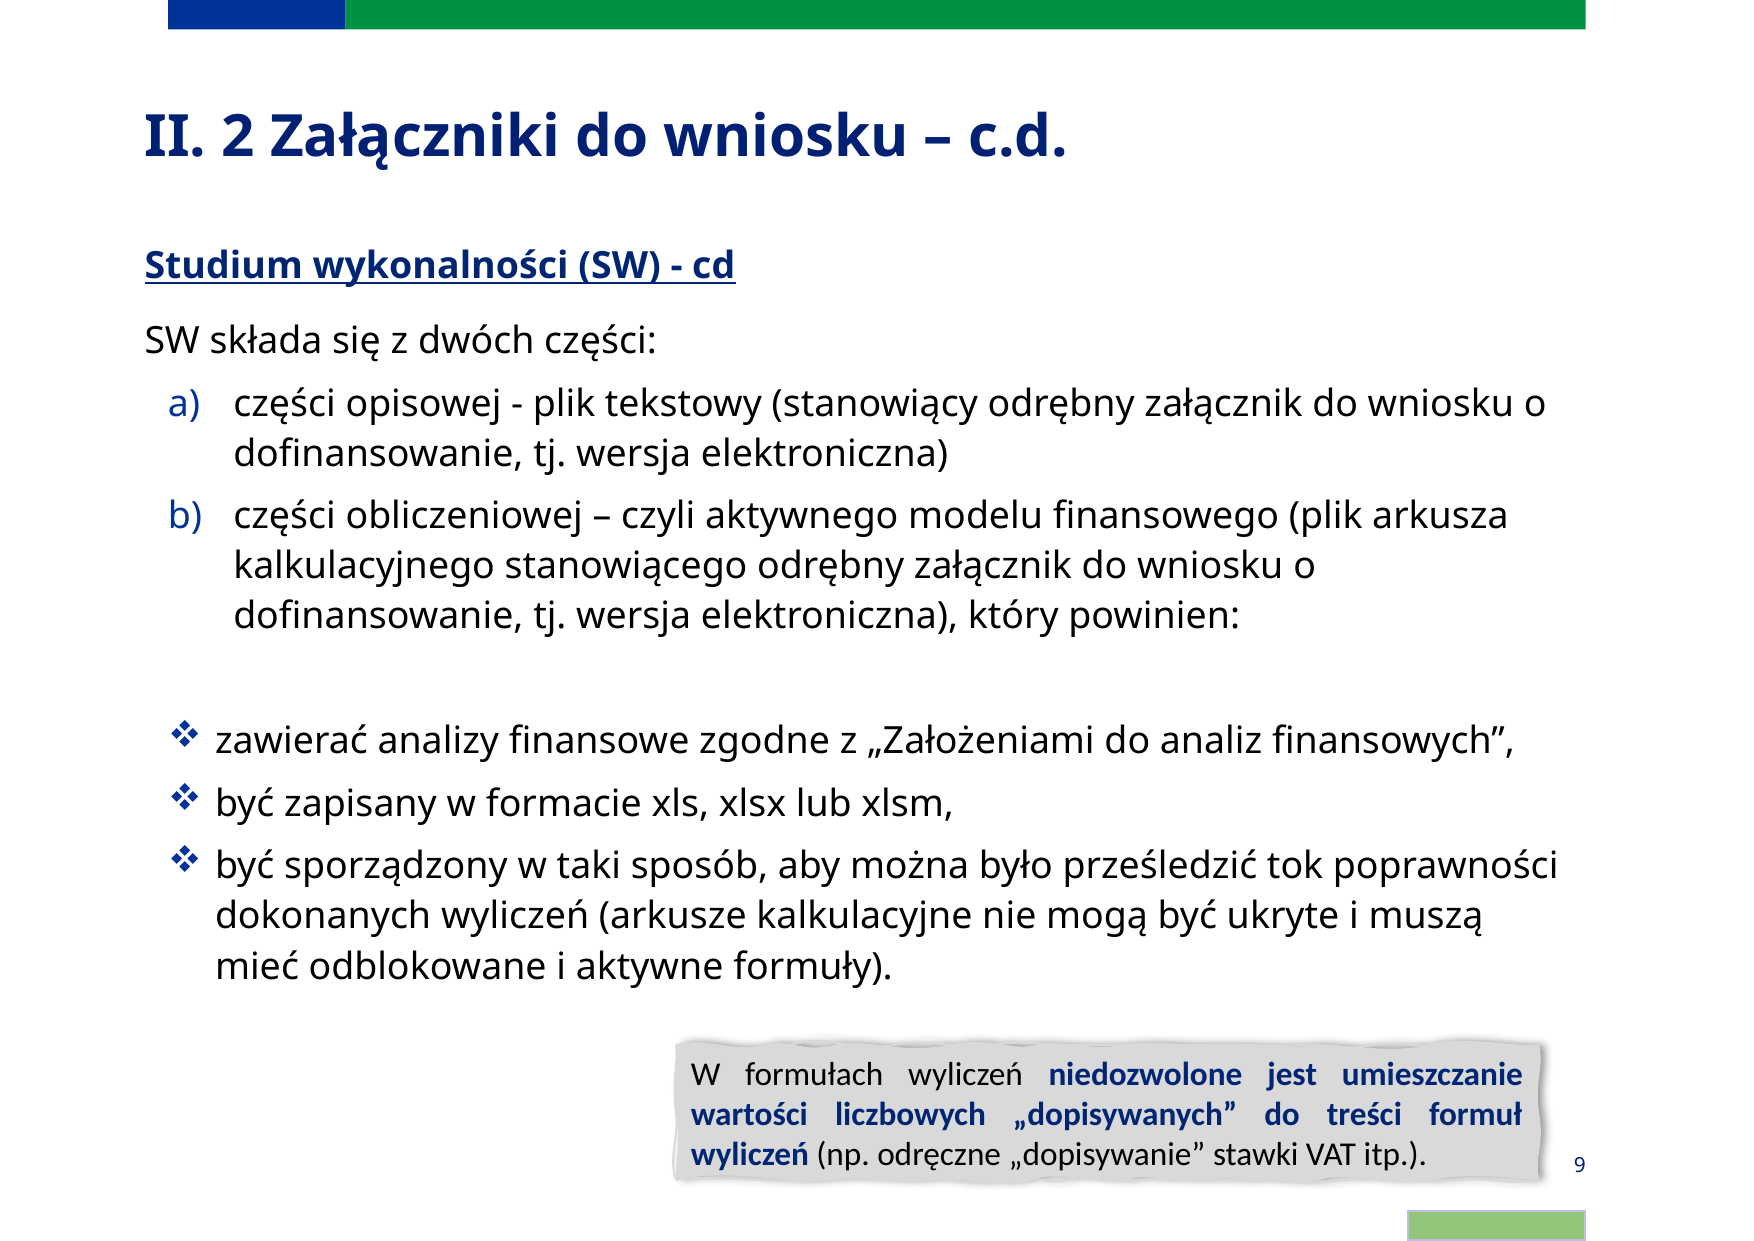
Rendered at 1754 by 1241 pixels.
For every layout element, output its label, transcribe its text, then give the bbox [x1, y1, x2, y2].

list Studium wykonalności (SW) - cd SW składa się z dwóch części: części opisowej - plik tekstowy (stanowiący odrębny załącznik do wniosku o dofinansowanie, tj. wersja elektroniczna) części obliczeniowej – czyli aktywnego modelu finansowego (plik arkusza kalkulacyjnego stanowiącego odrębny załącznik do wniosku o dofinansowanie, tj. wersja elektroniczna), który powinien: zawierać analizy finansowe zgodne z „Założeniami do analiz finansowych”, być zapisany w formacie xls, xlsx lub xlsm, być sporządzony w taki sposób, aby można było prześledzić tok poprawności dokonanych wyliczeń (arkusze kalkulacyjne nie mogą być ukryte i muszą mieć odblokowane i aktywne formuły). [144, 236, 1562, 1004]
slide_number 9 [1549, 1151, 1586, 1181]
title II. 2 Załączniki do wniosku – c.d. [144, 92, 1562, 182]
text_box W formułach wyliczeń niedozwolone jest umieszczanie wartości liczbowych „dopisywanych” do treści formuł wyliczeń (np. odręczne „dopisywanie” stawki VAT itp.). [673, 1040, 1541, 1184]
